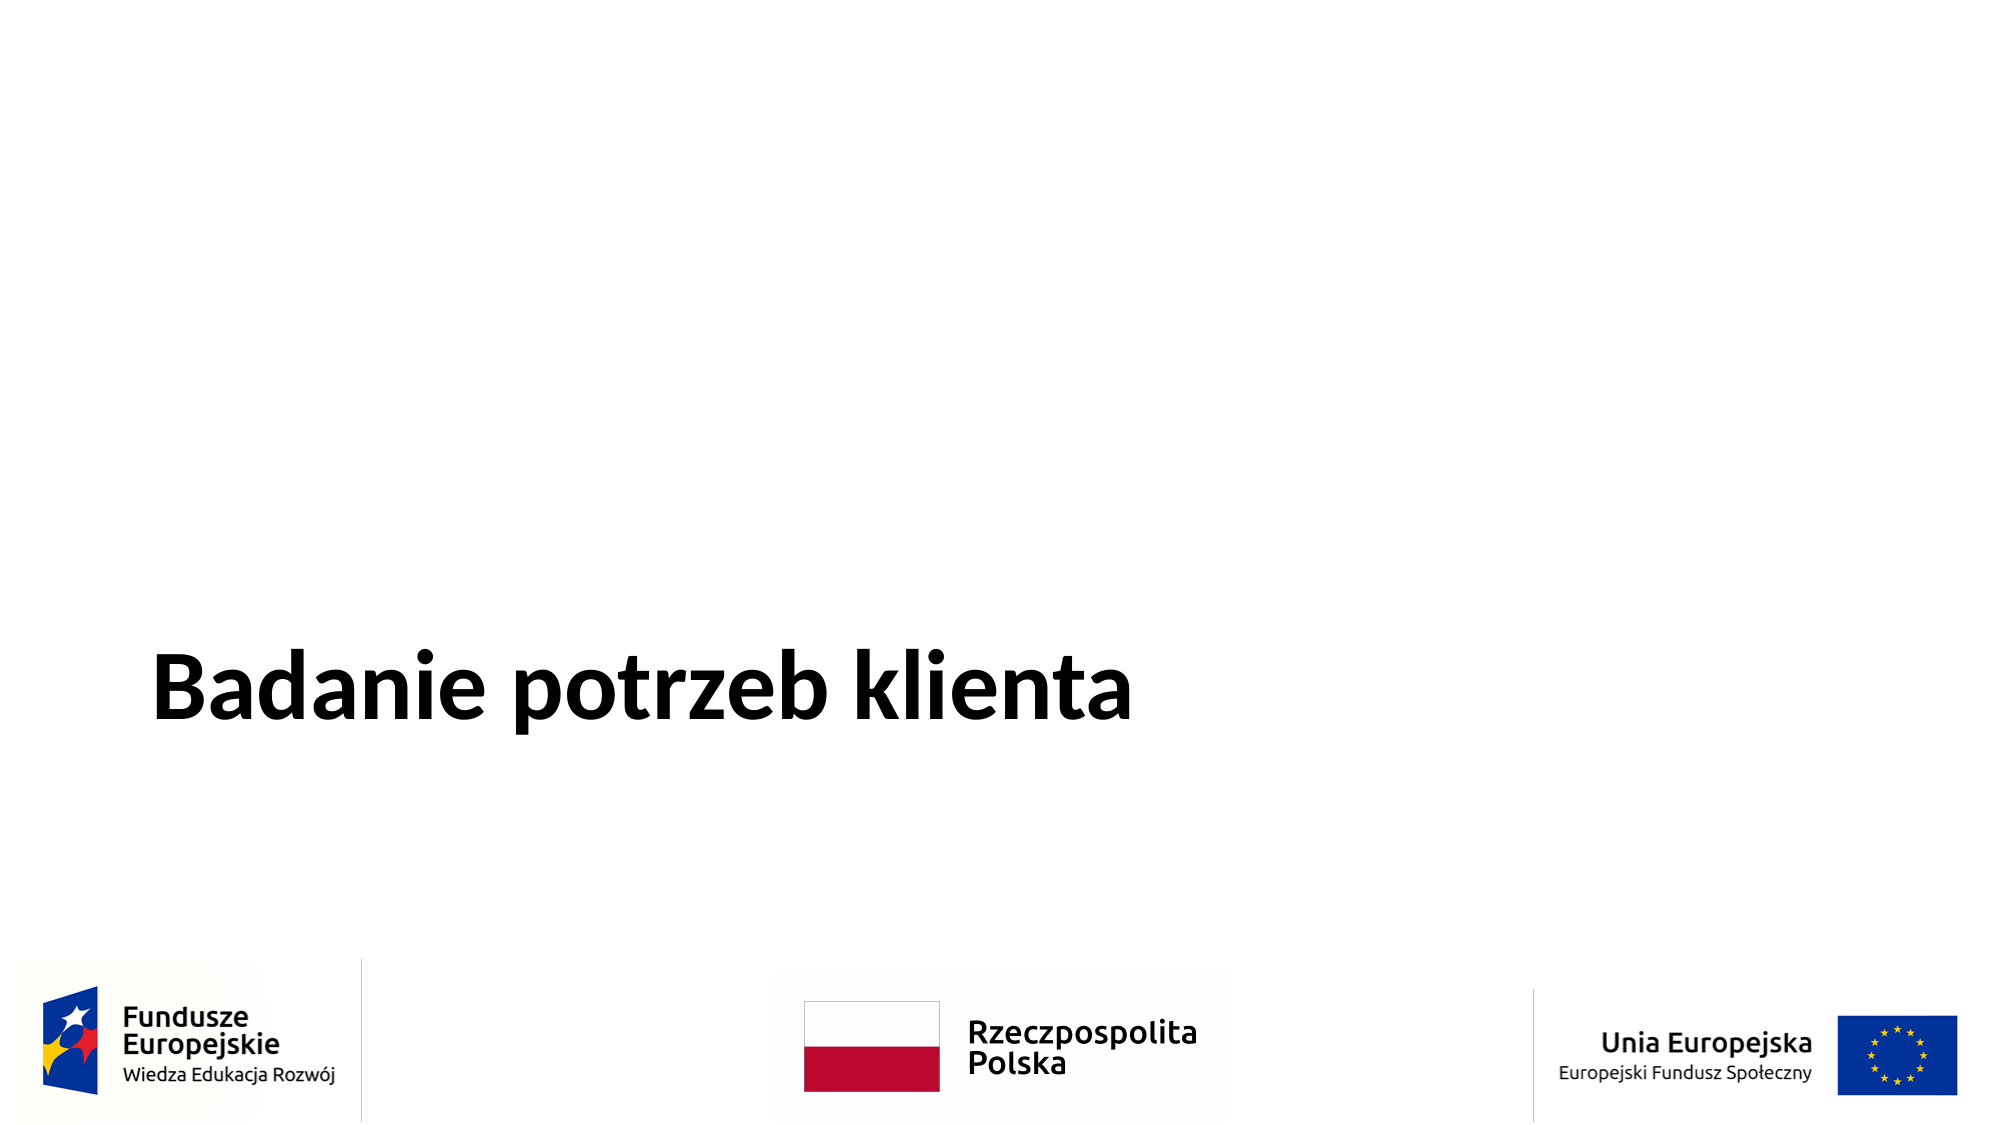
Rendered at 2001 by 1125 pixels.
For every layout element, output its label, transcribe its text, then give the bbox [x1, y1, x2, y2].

picture [16, 958, 1984, 1123]
title Badanie potrzeb klienta [136, 280, 1862, 749]
